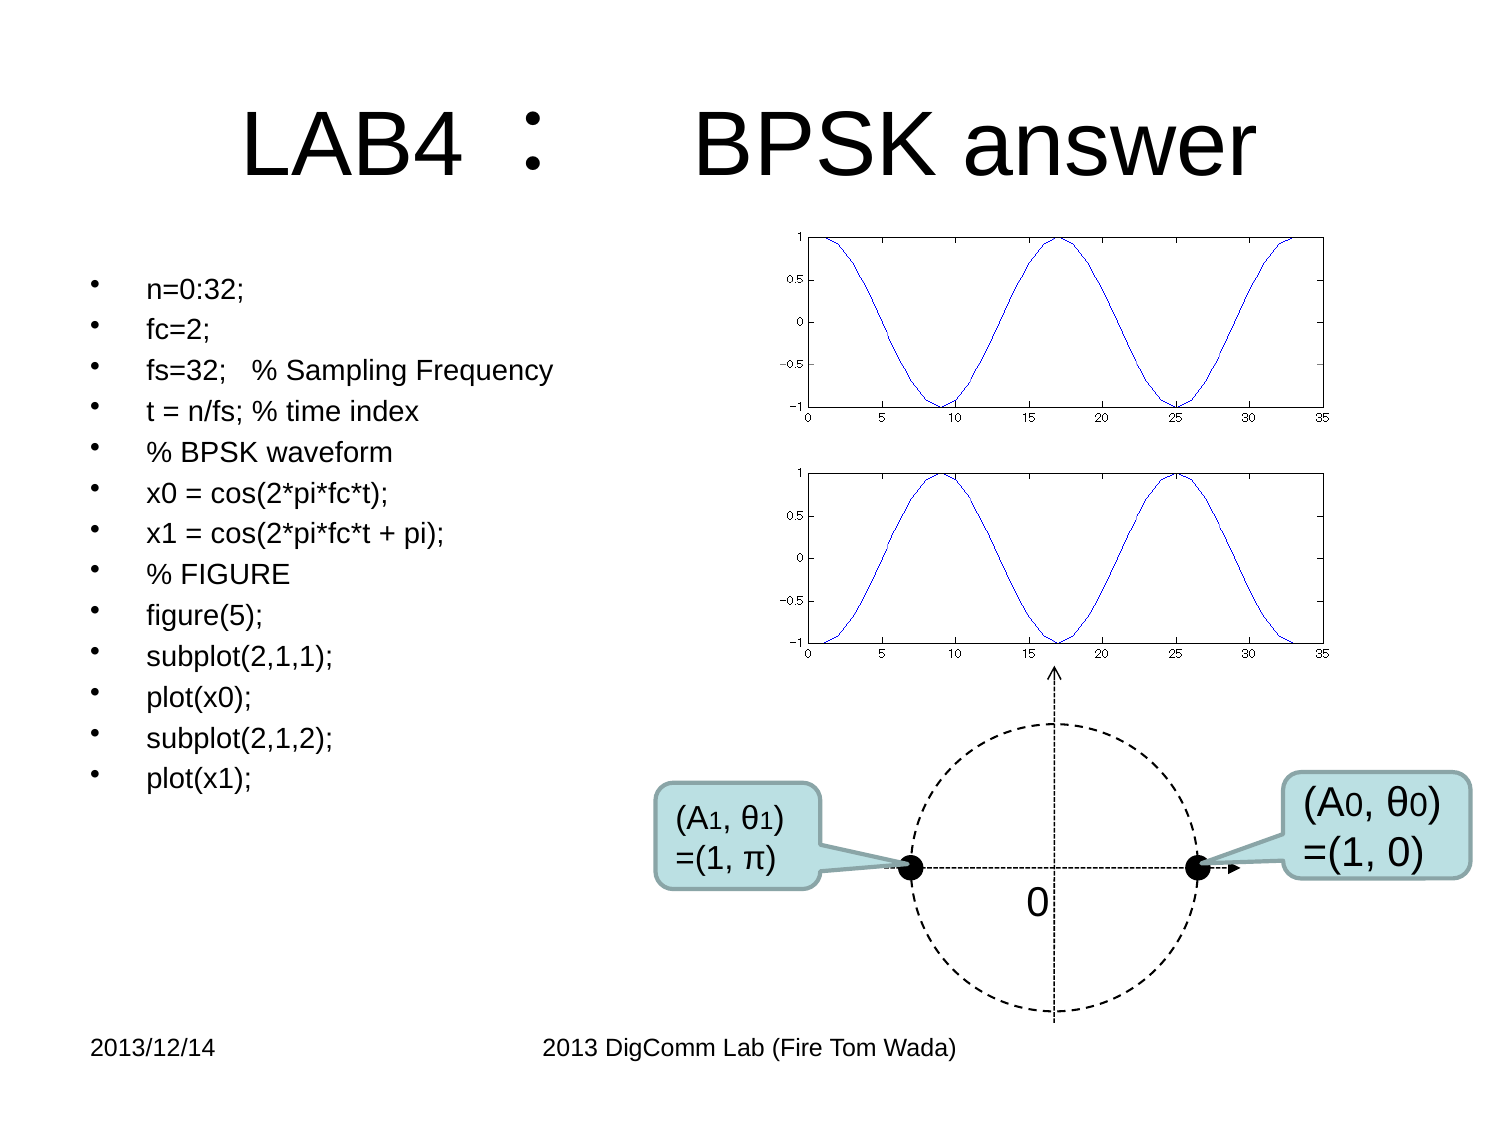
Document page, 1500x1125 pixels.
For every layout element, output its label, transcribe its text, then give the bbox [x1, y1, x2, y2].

footer 2013 DigComm Lab (Fire Tom Wada) [512, 1024, 988, 1103]
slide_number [74, 1024, 426, 1103]
list n=0:32; fc=2; fs=32; % Sampling Frequency t = n/fs; % time index % BPSK waveform x0 = cos(2*pi*fc*t); x1 = cos(2*pi*fc*t + pi); % FIGURE figure(5); subplot(2,1,1); plot(x0); subplot(2,1,2); plot(x1); [75, 262, 717, 1025]
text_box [655, 622, 1471, 1024]
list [722, 199, 1386, 621]
title LAB4： BPSK answer [75, 45, 1425, 233]
